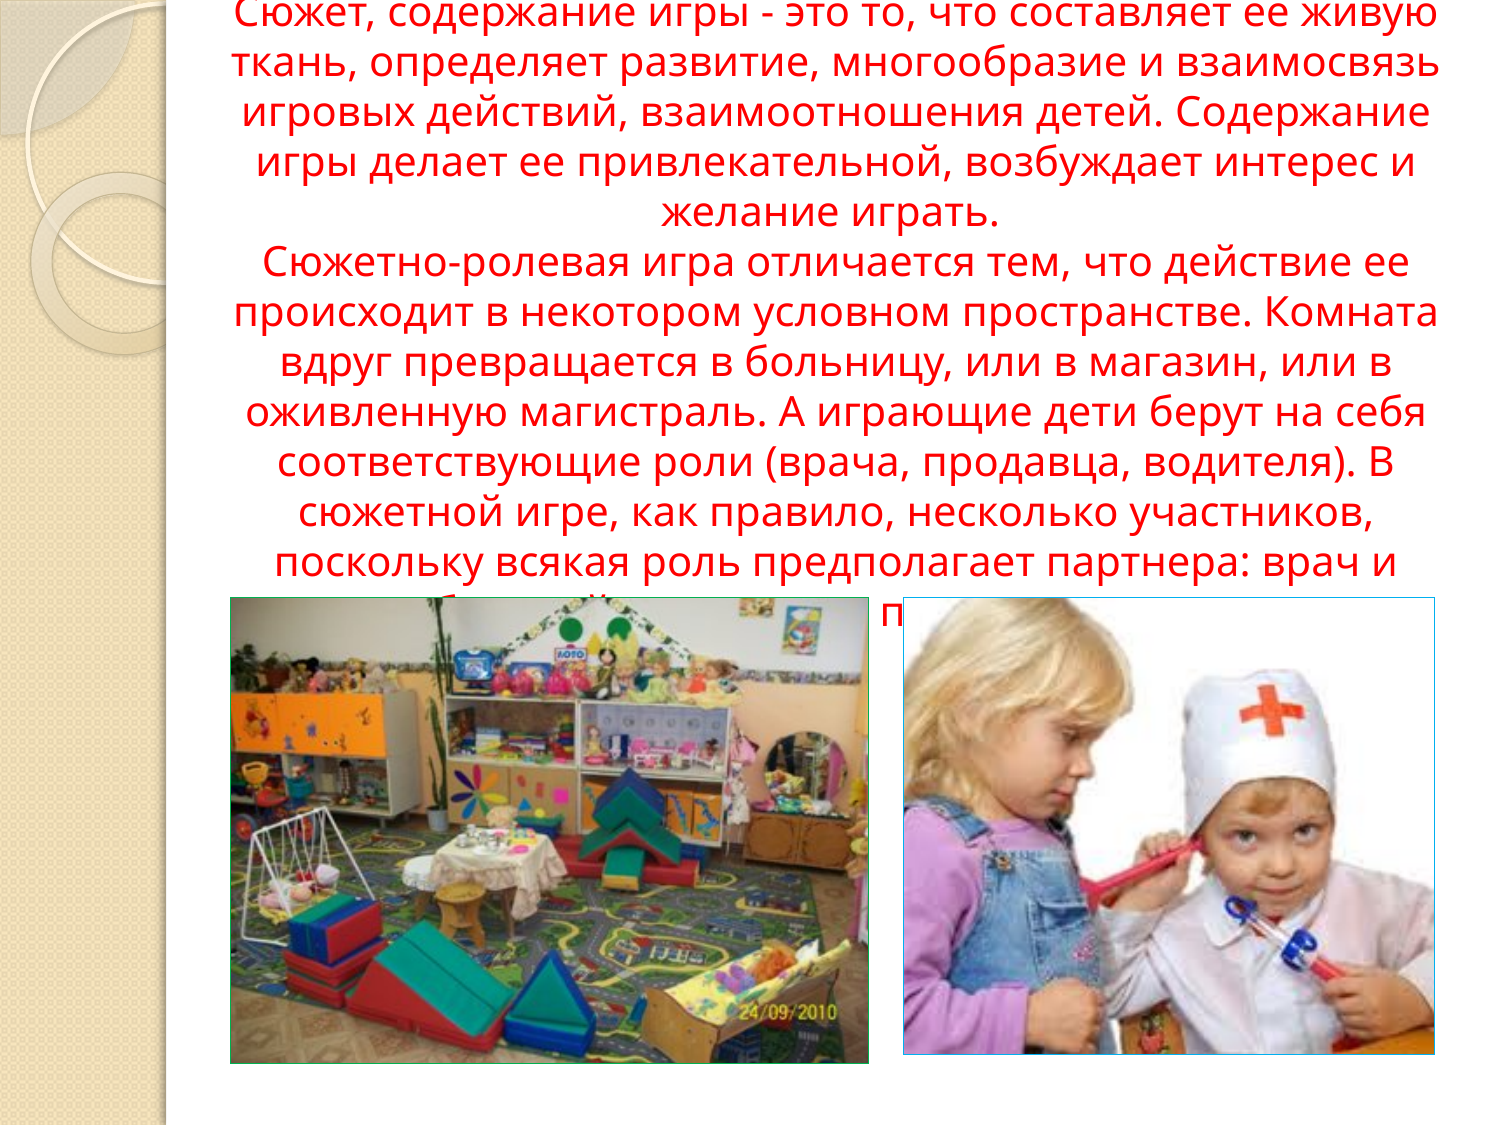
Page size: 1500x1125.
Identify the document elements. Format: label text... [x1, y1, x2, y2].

picture [905, 599, 1433, 1053]
title Сюжет, содержание игры - это то, что составляет ее живую ткань, определяет развитие, многообразие и взаимосвязь игровых действий, взаимоотношения детей. Содержание игры делает ее привлекательной, возбуждает интерес и желание играть. Сюжетно-ролевая игра отличается тем, что действие ее происходит в некотором условном пространстве. Комната вдруг превращается в больницу, или в магазин, или в оживленную магистраль. А играющие дети берут на себя соответствующие роли (врача, продавца, водителя). В сюжетной игре, как правило, несколько участников, поскольку всякая роль предполагает партнера: врач и больной, продавец и покупатель и т. д. [206, 45, 1466, 575]
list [229, 597, 869, 1064]
